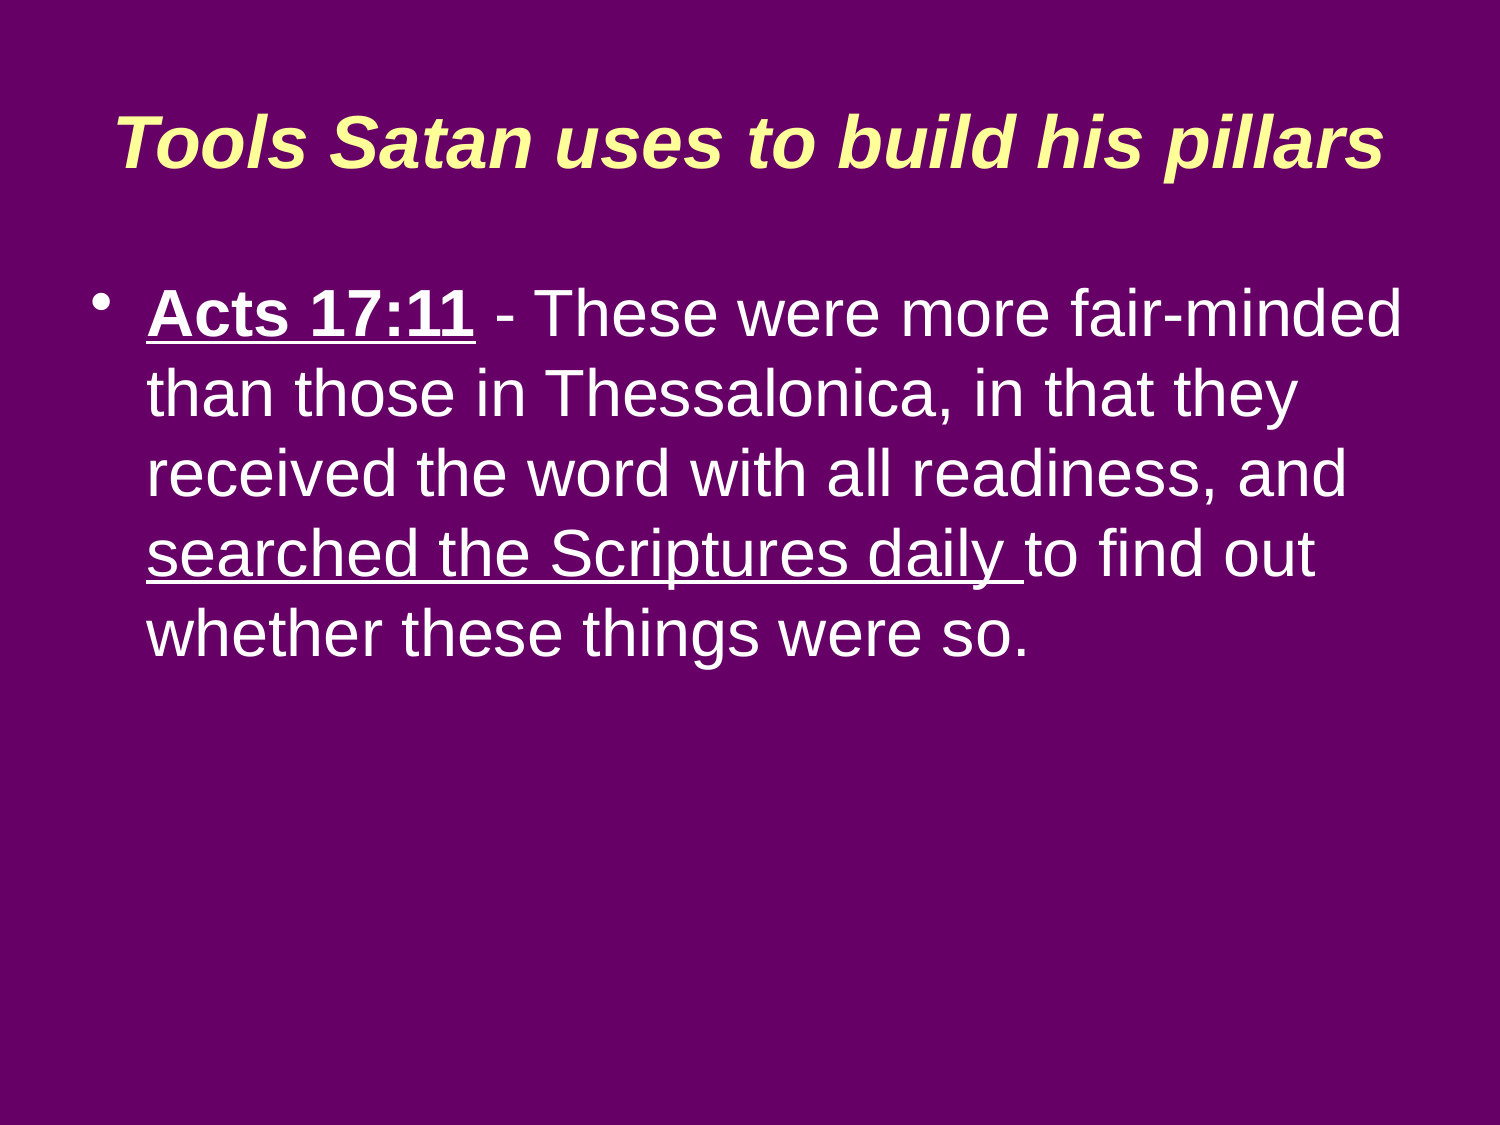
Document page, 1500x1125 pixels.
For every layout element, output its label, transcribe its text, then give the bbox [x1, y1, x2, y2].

list Acts 17:11 - These were more fair-minded than those in Thessalonica, in that they received the word with all readiness, and searched the Scriptures daily to find out whether these things were so. [75, 262, 1425, 1005]
title Tools Satan uses to build his pillars [75, 45, 1425, 233]
